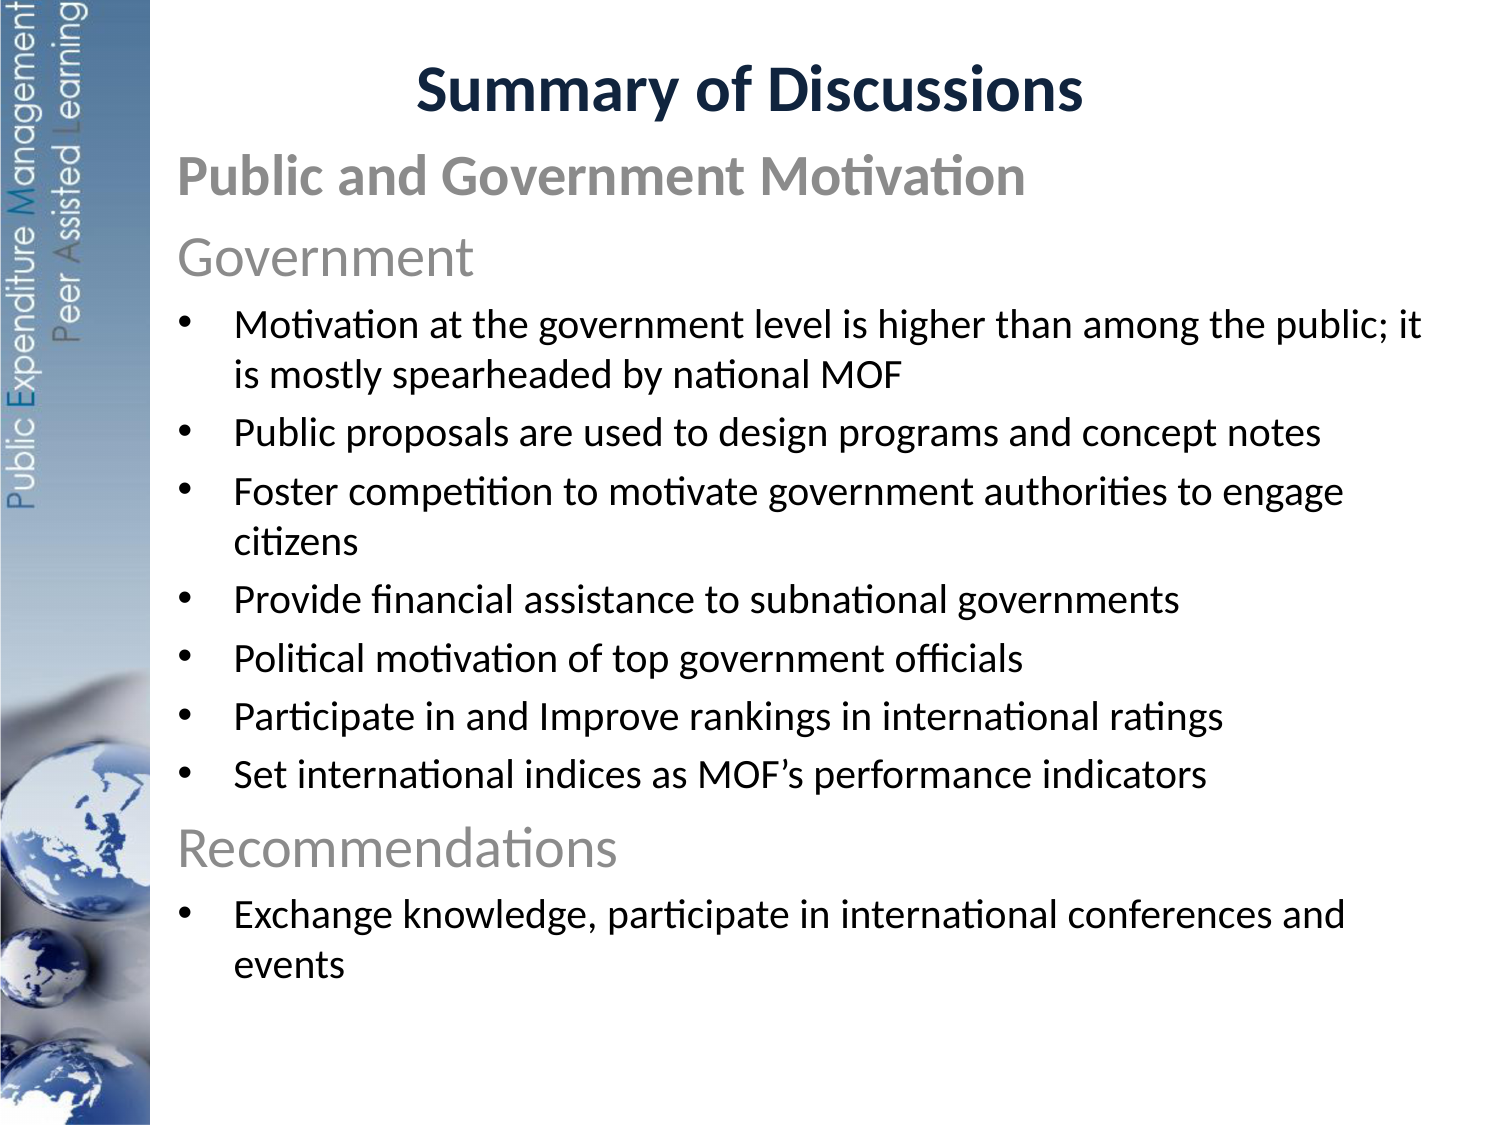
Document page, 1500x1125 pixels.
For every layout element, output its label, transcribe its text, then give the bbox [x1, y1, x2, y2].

subtitle Summary of Discussions Public and Government Motivation Government Motivation at the government level is higher than among the public; it is mostly spearheaded by national MOF Public proposals are used to design programs and concept notes Foster competition to motivate government authorities to engage citizens Provide financial assistance to subnational governments Political motivation of top government officials Participate in and Improve rankings in international ratings Set international indices as MOF’s performance indicators Recommendations Exchange knowledge, participate in international conferences and events [162, 37, 1450, 1113]
picture [0, 487, 638, 638]
